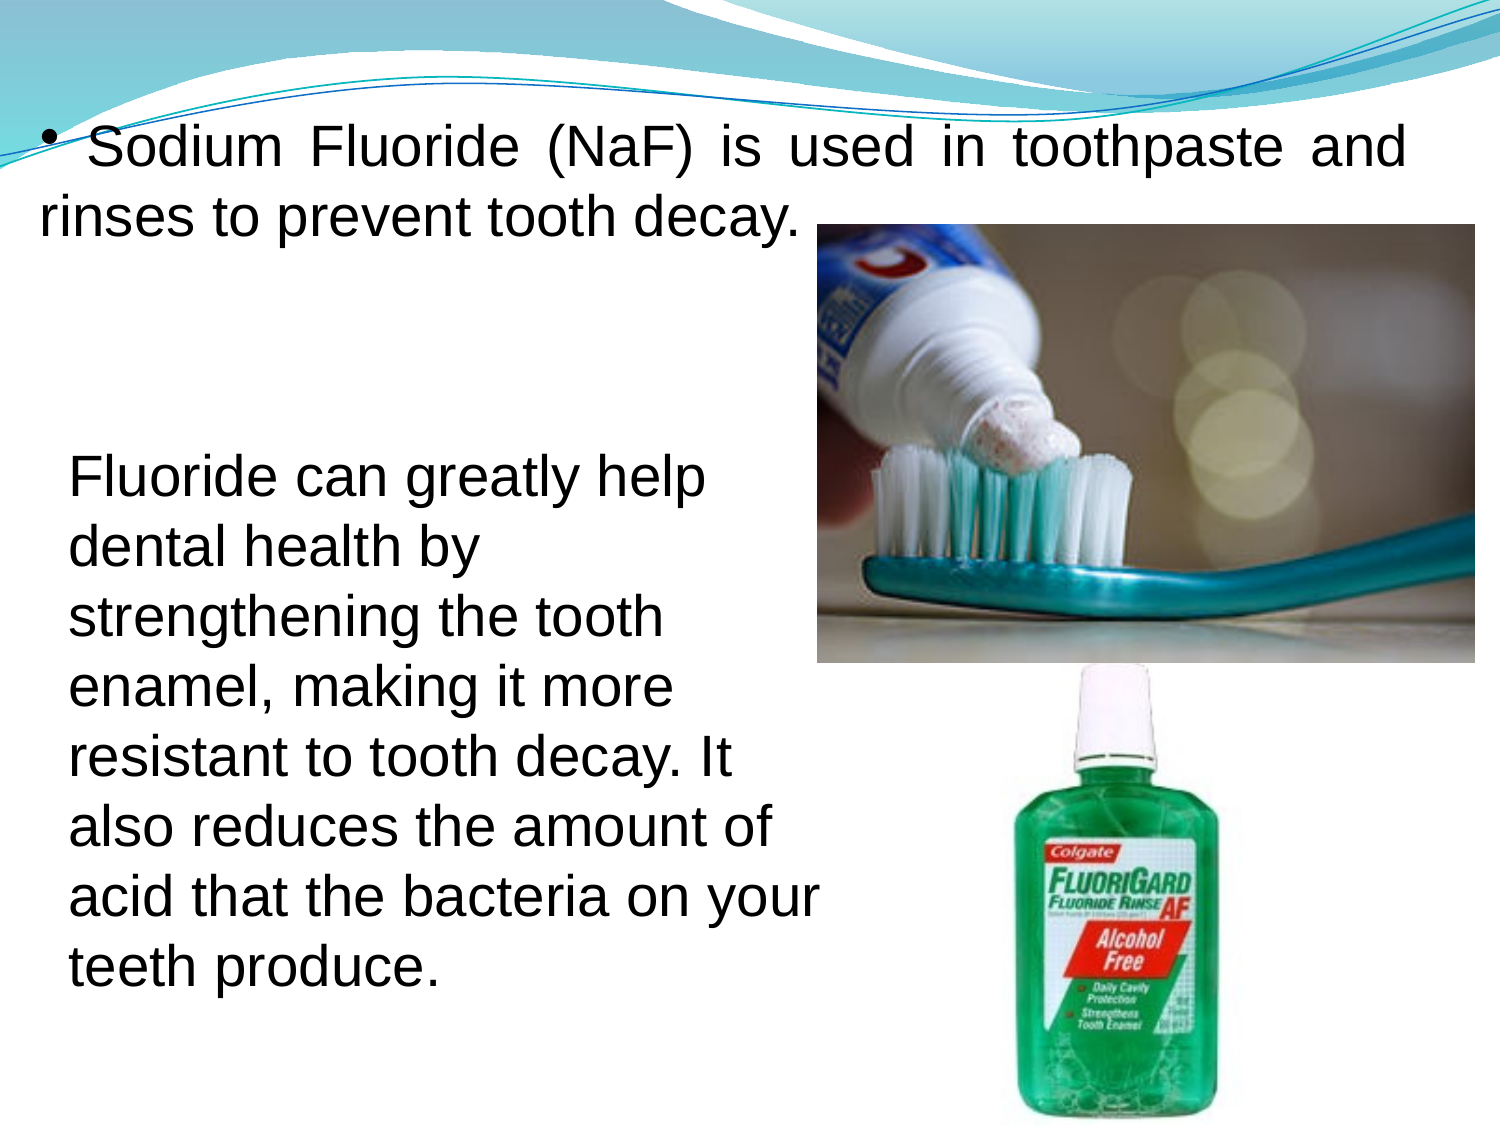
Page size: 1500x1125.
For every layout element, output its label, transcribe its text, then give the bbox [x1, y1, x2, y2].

text_box Fluoride can greatly help dental health by strengthening the tooth enamel, making it more resistant to tooth decay. It also reduces the amount of acid that the bacteria on your teeth produce. [53, 430, 863, 1006]
picture [817, 224, 1476, 663]
text_box Sodium Fluoride (NaF) is used in toothpaste and rinses to prevent tooth decay. [24, 100, 1425, 256]
picture [883, 673, 1351, 1125]
